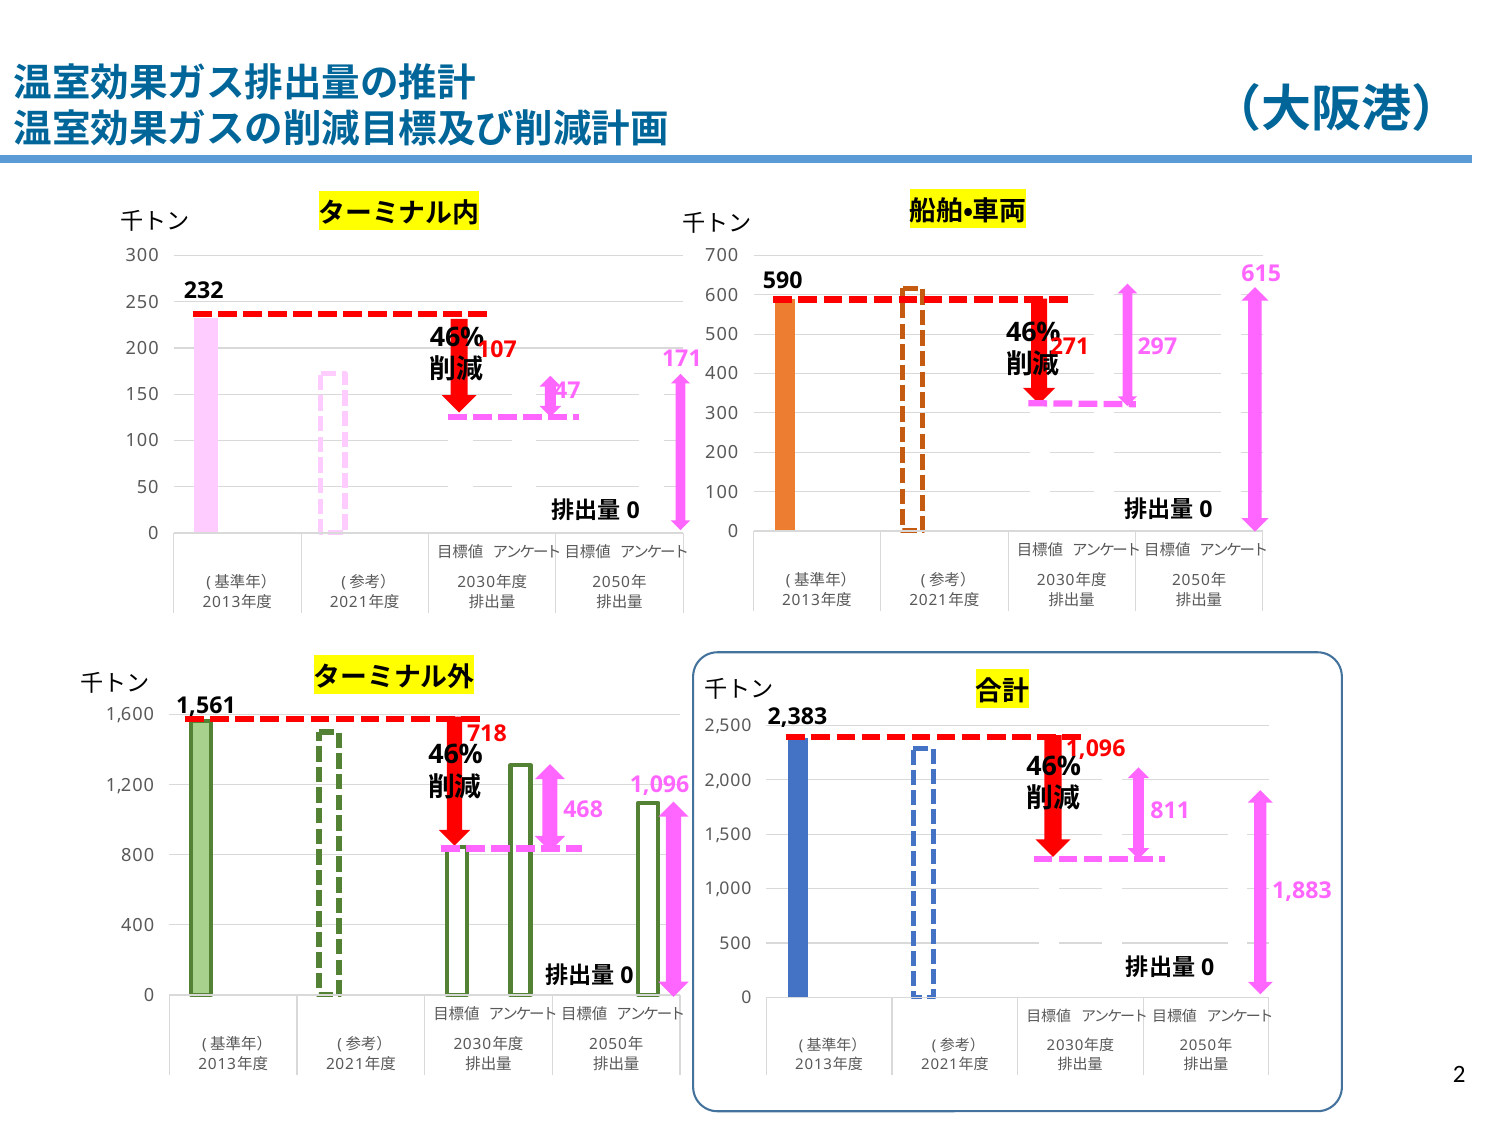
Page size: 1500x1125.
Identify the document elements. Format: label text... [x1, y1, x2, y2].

text_box 温室効果ガス排出量の推計 温室効果ガスの削減目標及び削減計画 [0, 91, 1230, 158]
slide_number 2 [1351, 1042, 1481, 1103]
text_box 温室効果ガス排出量の推計 温室効果ガスの削減目標及び削減計画 [0, 160, 1230, 164]
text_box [56, 186, 1351, 1125]
text_box （大阪港） [1122, 70, 1475, 143]
